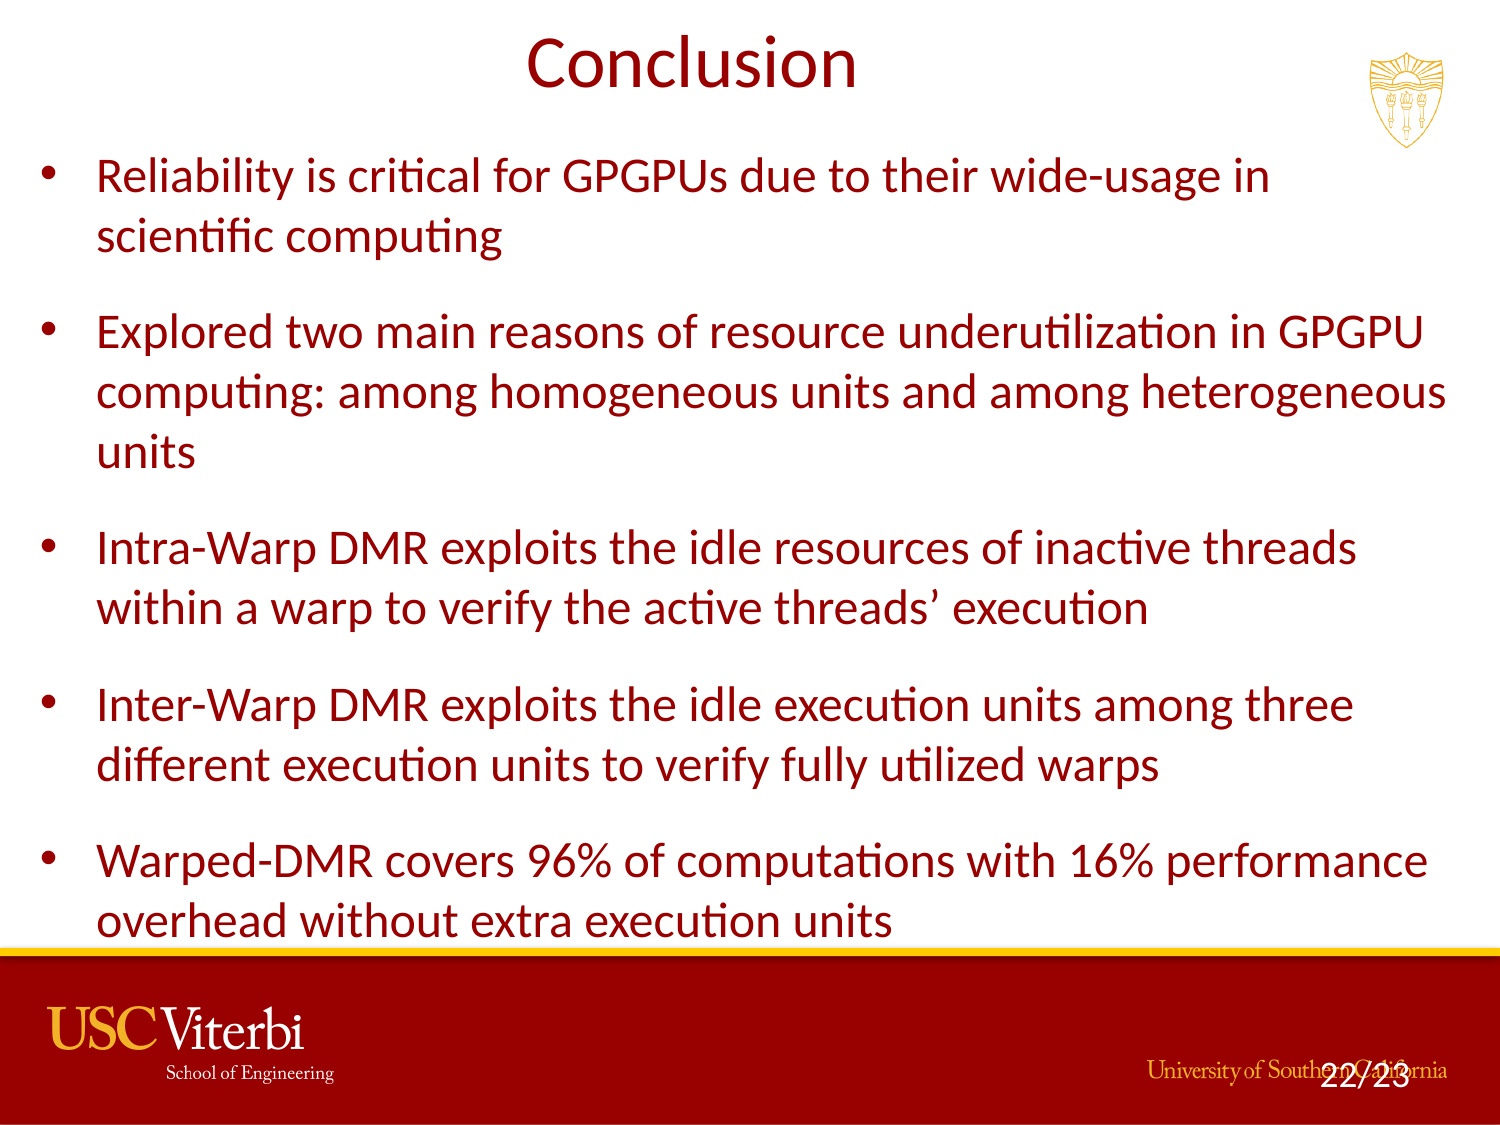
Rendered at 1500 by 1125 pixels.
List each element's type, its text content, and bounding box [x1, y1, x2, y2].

slide_number 22/23 [1074, 1042, 1425, 1103]
title Conclusion [24, 5, 1361, 131]
list Reliability is critical for GPGPUs due to their wide-usage in scientific computing Explored two main reasons of resource underutilization in GPGPU computing: among homogeneous units and among heterogeneous units Intra-Warp DMR exploits the idle resources of inactive threads within a warp to verify the active threads’ execution Inter-Warp DMR exploits the idle execution units among three different execution units to verify fully utilized warps Warped-DMR covers 96% of computations with 16% performance overhead without extra execution units [24, 134, 1463, 1038]
picture [1425, 1059, 1447, 1086]
picture [47, 1038, 334, 1084]
picture [1345, 39, 1468, 162]
